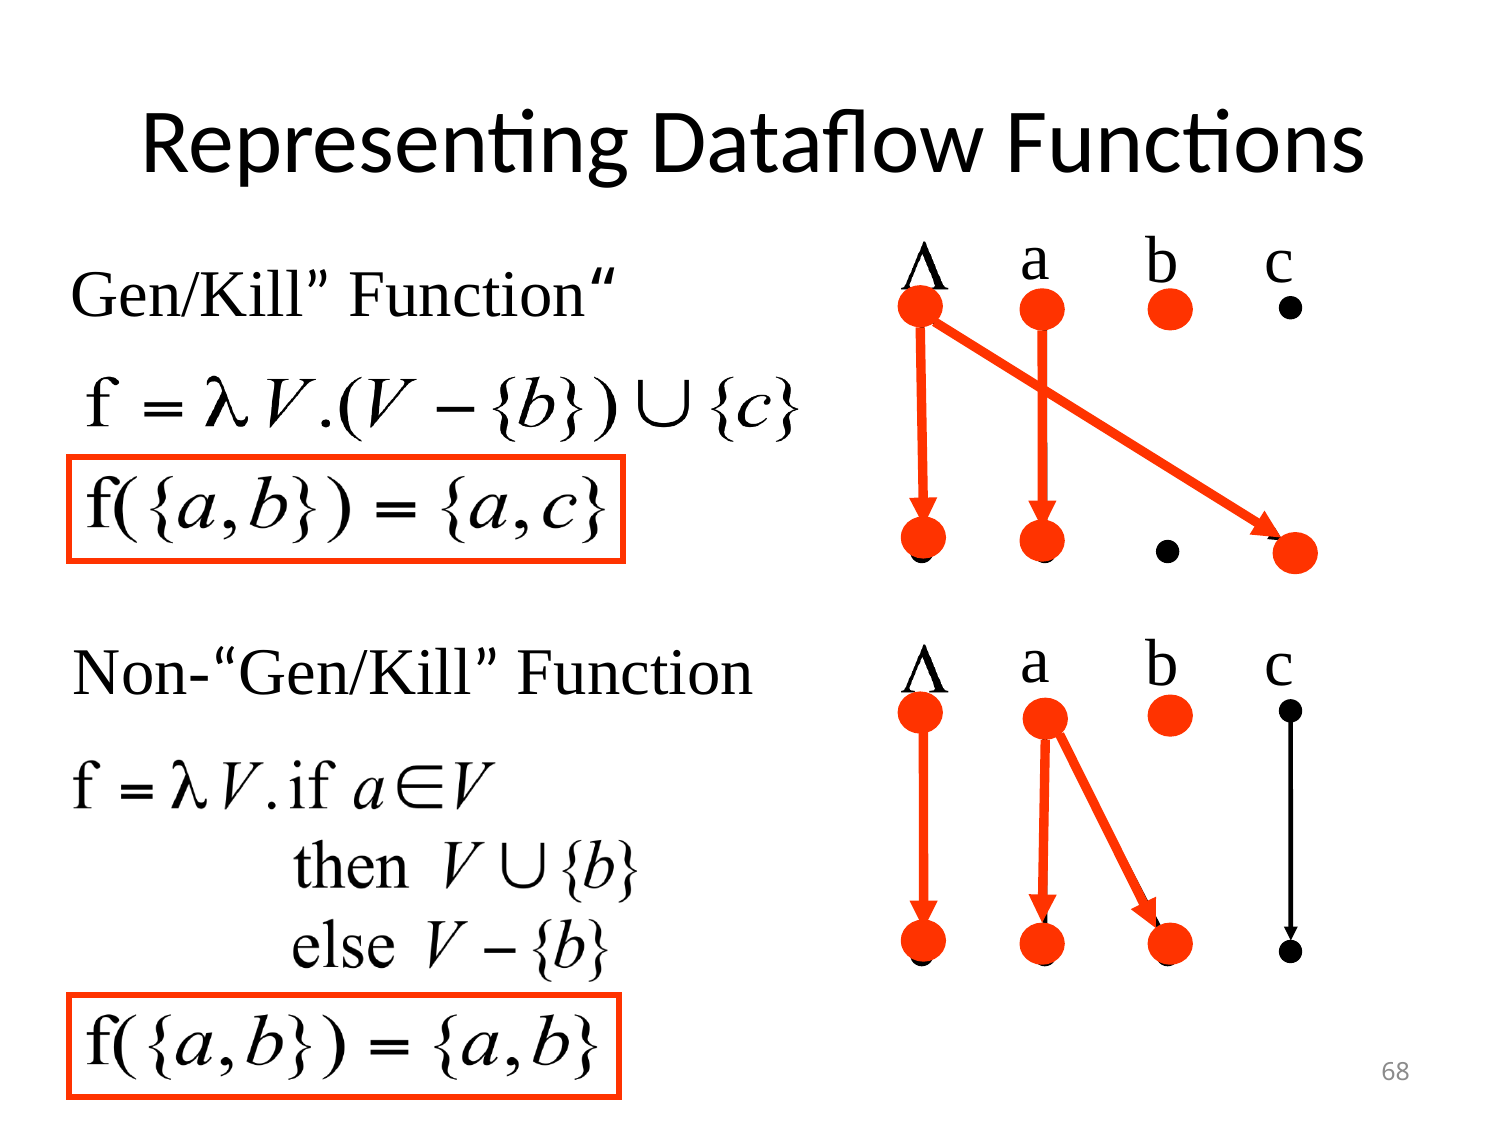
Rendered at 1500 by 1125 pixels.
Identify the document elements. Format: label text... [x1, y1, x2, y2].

picture [61, 743, 654, 1094]
text_box [900, 309, 905, 319]
picture [72, 359, 814, 456]
text_box a [1020, 263, 1064, 293]
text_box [910, 699, 1302, 966]
picture [888, 627, 960, 705]
text_box b [1145, 618, 1193, 698]
text_box [1029, 290, 1055, 295]
text_box [1157, 290, 1184, 295]
title Representing Dataflow Functions [39, 9, 1475, 263]
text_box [902, 730, 944, 960]
text_box c [1264, 618, 1308, 699]
text_box [899, 712, 905, 725]
picture [888, 224, 960, 301]
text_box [1021, 734, 1191, 963]
text_box c [1264, 263, 1308, 296]
text_box a [1020, 615, 1064, 696]
text_box “Gen/Kill” Function [70, 263, 634, 330]
slide_number 68 [1074, 1042, 1425, 1103]
picture [72, 459, 621, 558]
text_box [910, 296, 1302, 320]
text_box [902, 321, 1316, 573]
text_box b [1145, 263, 1193, 295]
text_box Non-“Gen/Kill” Function [72, 628, 768, 709]
